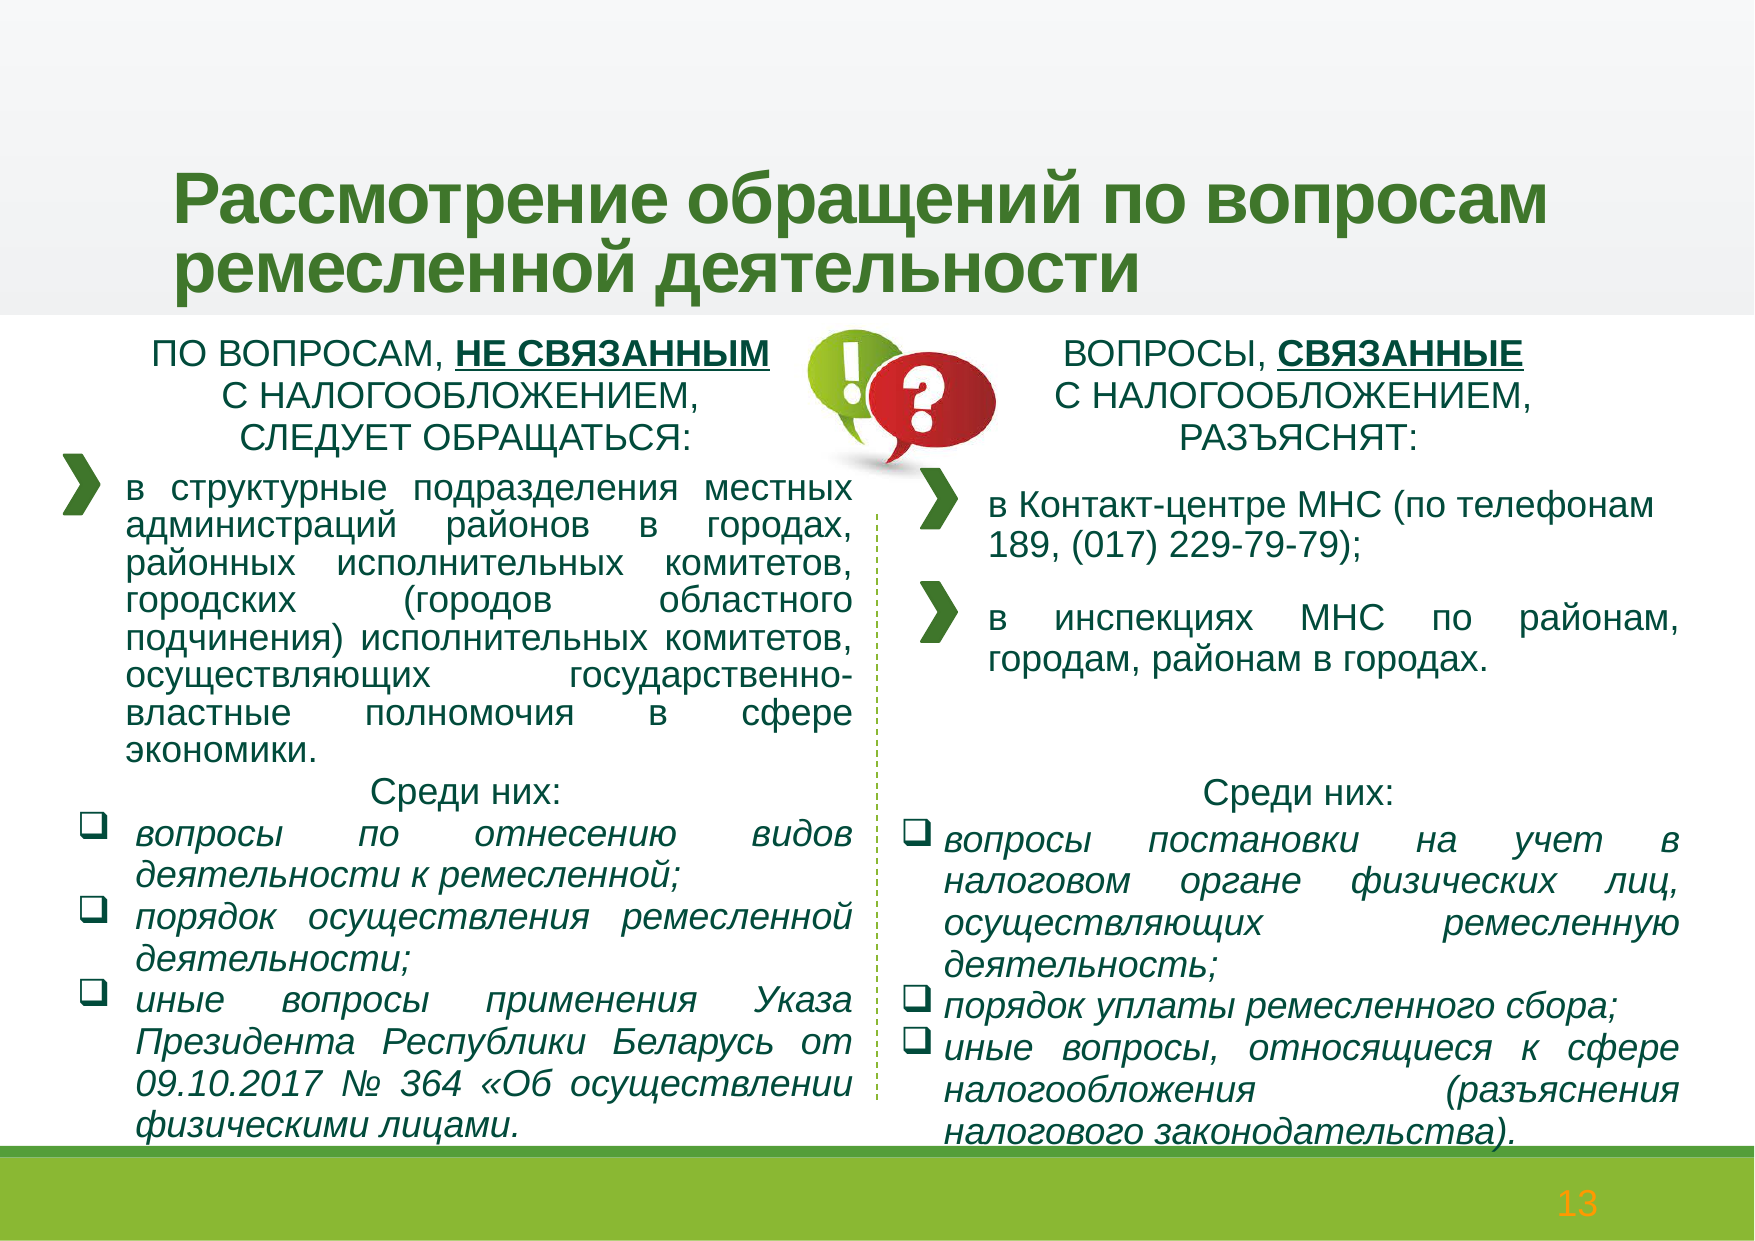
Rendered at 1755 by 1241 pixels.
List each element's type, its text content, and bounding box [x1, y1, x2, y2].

list ПО ВОПРОСАМ, НЕ СВЯЗАННЫМ С НАЛОГООБЛОЖЕНИЕМ, СЛЕДУЕТ ОБРАЩАТЬСЯ: в структурные подразделения местных администраций районов в городах, районных исполнительных комитетов, городских (городов областного подчинения) исполнительных комитетов, осуществляющих государственно-властные полномочия в сфере экономики. Среди них: вопросы по отнесению видов деятельности к ремесленной; порядок осуществления ремесленной деятельности; иные вопросы применения Указа Президента Республики Беларусь от 09.10.2017 № 364 «Об осуществлении физическими лицами. [62, 324, 854, 1140]
title Рассмотрение обращений по вопросам ремесленной деятельности [157, 146, 1704, 315]
text_box [920, 500, 958, 530]
list ВОПРОСЫ, СВЯЗАННЫЕ С НАЛОГООБЛОЖЕНИЕМ, РАЗЪЯСНЯТ: в Контакт-центре МНС (по телефонам 189, (017) 229-79-79); в инспекциях МНС по районам, городам, районам в городах. Среди них: вопросы постановки на учет в налоговом органе физических лиц, осуществляющих ремесленную деятельность; порядок уплаты ремесленного сбора; иные вопросы, относящиеся к сфере налогообложения (разъяснения налогового законодательства). [900, 324, 1681, 1140]
slide_number 13 [1424, 1168, 1614, 1235]
text_box [62, 453, 101, 516]
text_box [920, 581, 958, 643]
text_box [0, 0, 1755, 315]
picture [793, 322, 1008, 491]
